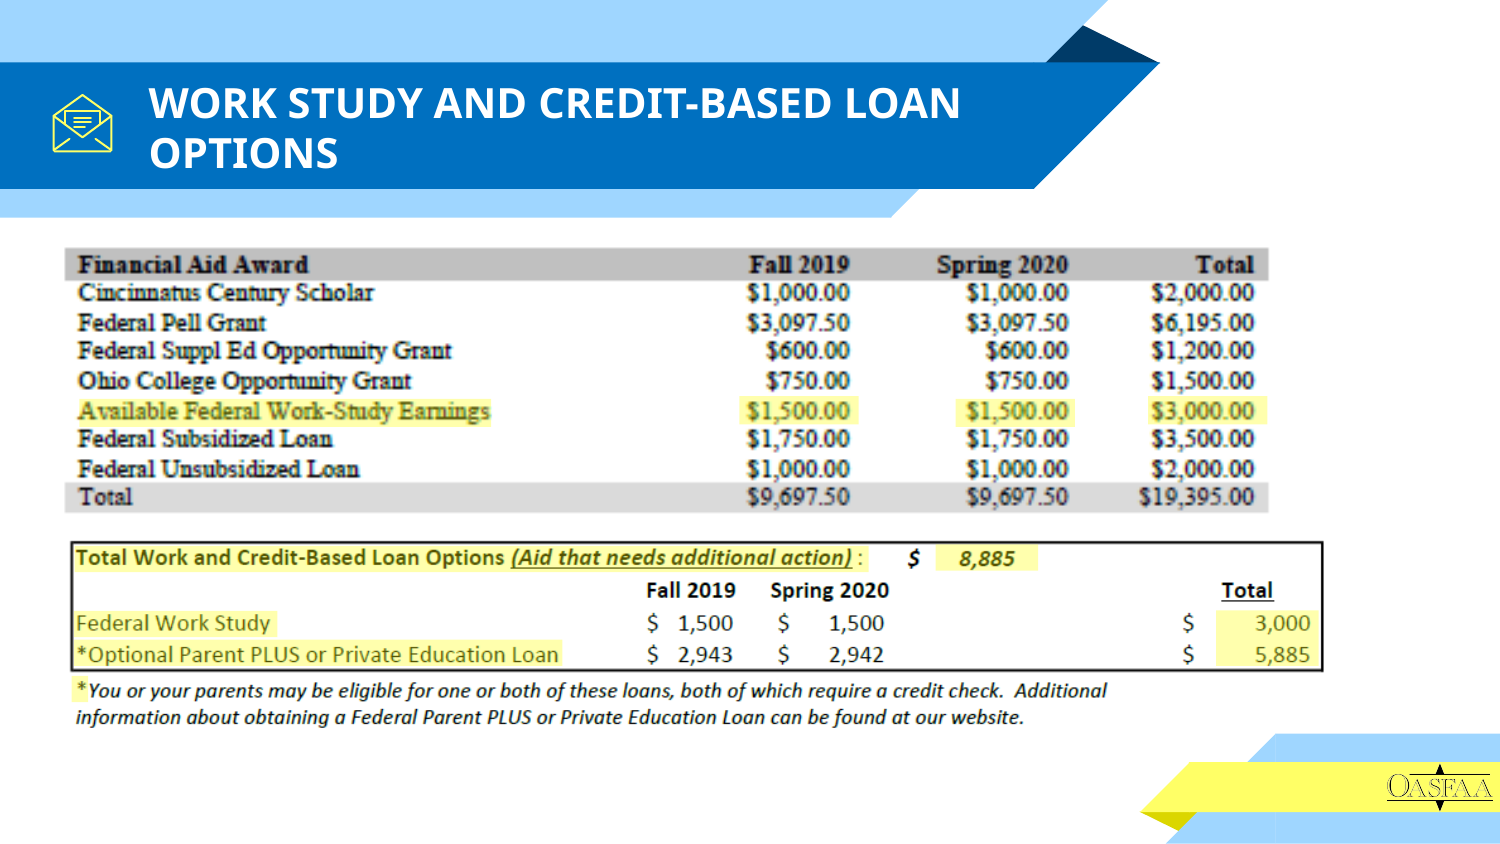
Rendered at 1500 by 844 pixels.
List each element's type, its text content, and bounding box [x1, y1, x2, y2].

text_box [53, 94, 112, 152]
picture [53, 225, 1292, 517]
picture [64, 535, 1330, 734]
picture [1387, 763, 1493, 812]
title WORK STUDY AND CREDIT-BASED LOAN OPTIONS [133, 64, 1058, 190]
